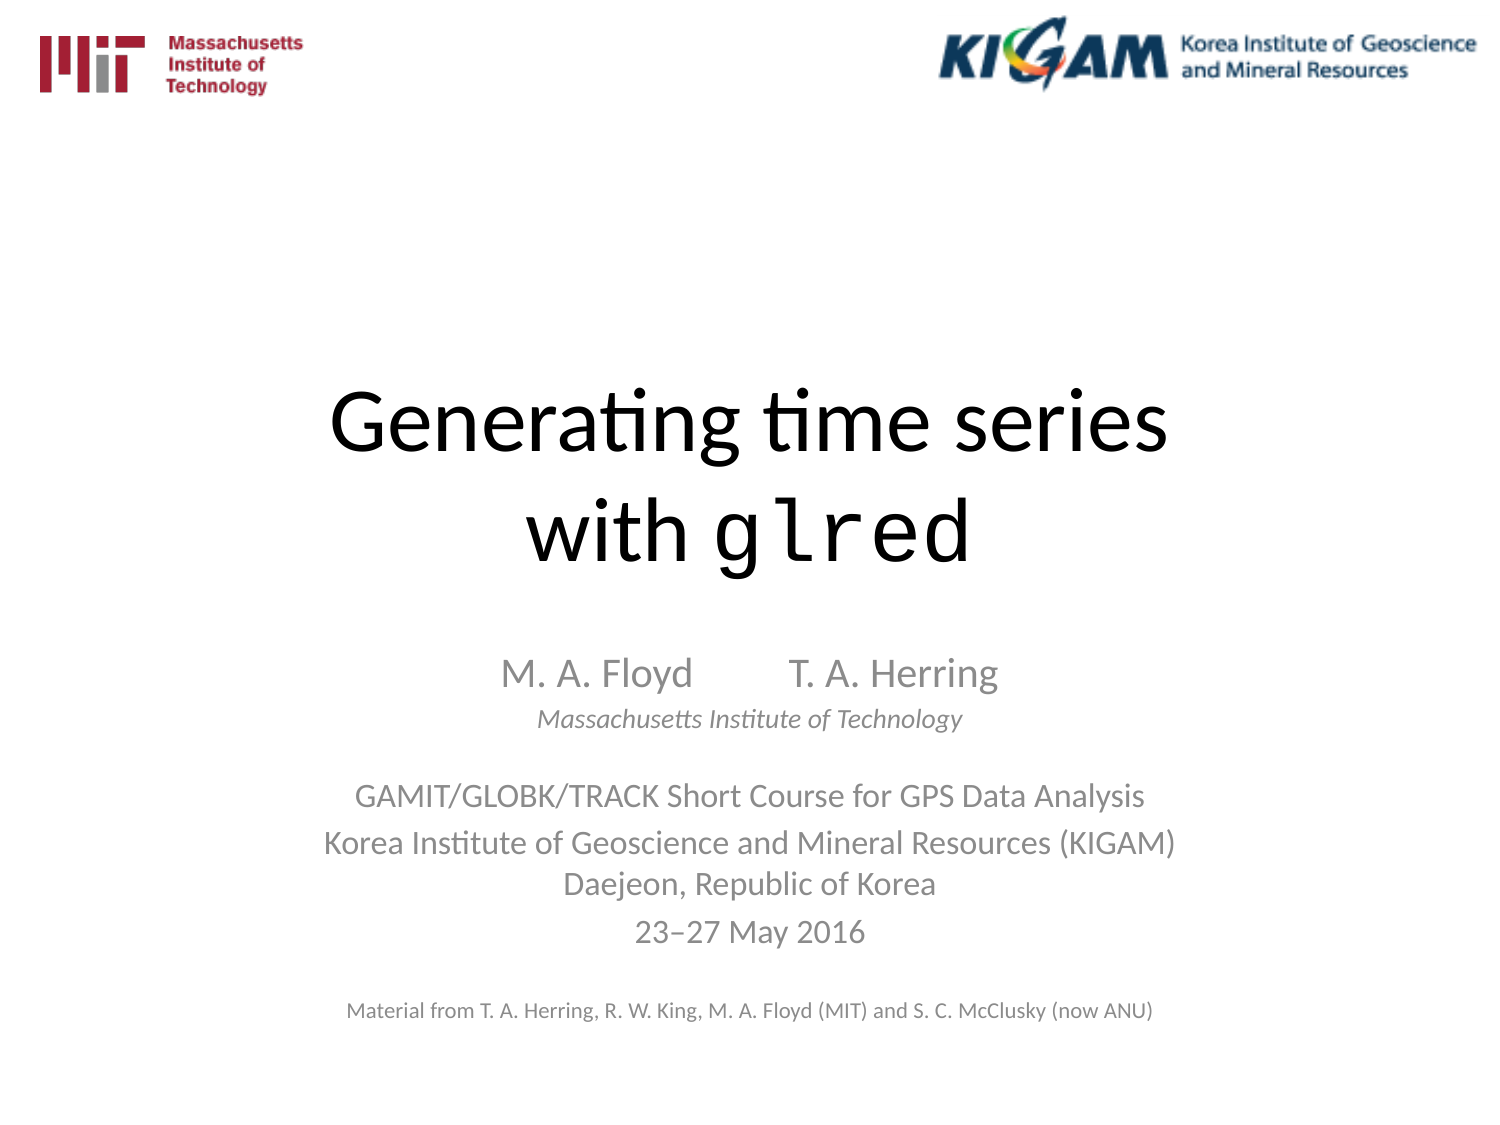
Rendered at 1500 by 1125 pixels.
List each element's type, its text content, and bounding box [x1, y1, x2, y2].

picture [937, 14, 1490, 97]
text_box M. A. Floyd T. A. Herring Massachusetts Institute of Technology GAMIT/GLOBK/TRACK Short Course for GPS Data Analysis Korea Institute of Geoscience and Mineral Resources (KIGAM) Daejeon, Republic of Korea 23–27 May 2016 Material from T. A. Herring, R. W. King, M. A. Floyd (MIT) and S. C. McClusky (now ANU) [224, 637, 1275, 1033]
title Generating time series with glred [112, 349, 1388, 591]
picture [40, 36, 304, 97]
